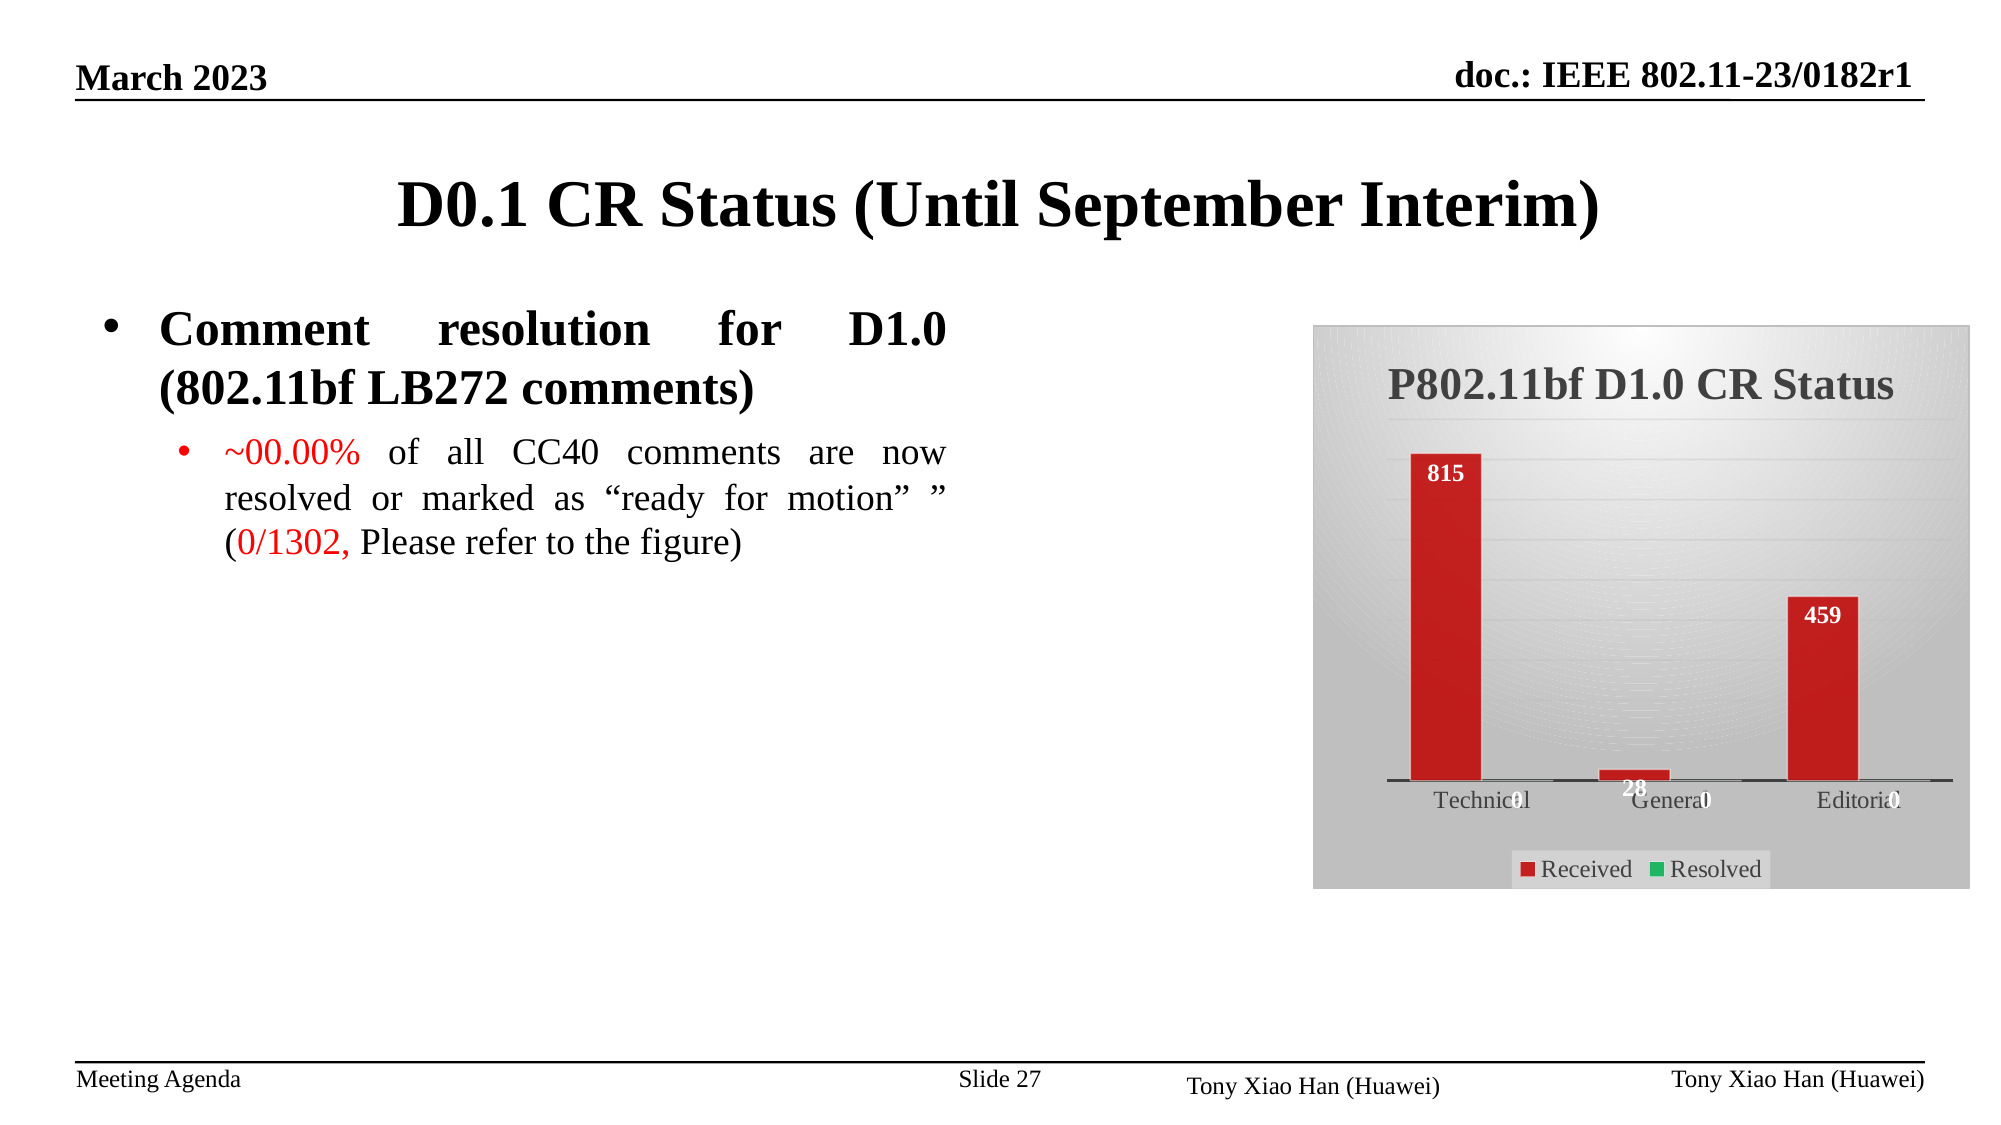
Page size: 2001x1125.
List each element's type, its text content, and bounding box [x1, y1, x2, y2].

footer Tony Xiao Han (Huawei) [1171, 1062, 1869, 1092]
chart [1312, 324, 1971, 890]
title D0.1 CR Status (Until September Interim) [150, 112, 1850, 288]
list Comment resolution for D1.0 (802.11bf LB272 comments) ~00.00% of all CC40 comments are now resolved or marked as “ready for motion” ” (0/1302, Please refer to the figure) [87, 287, 963, 1013]
